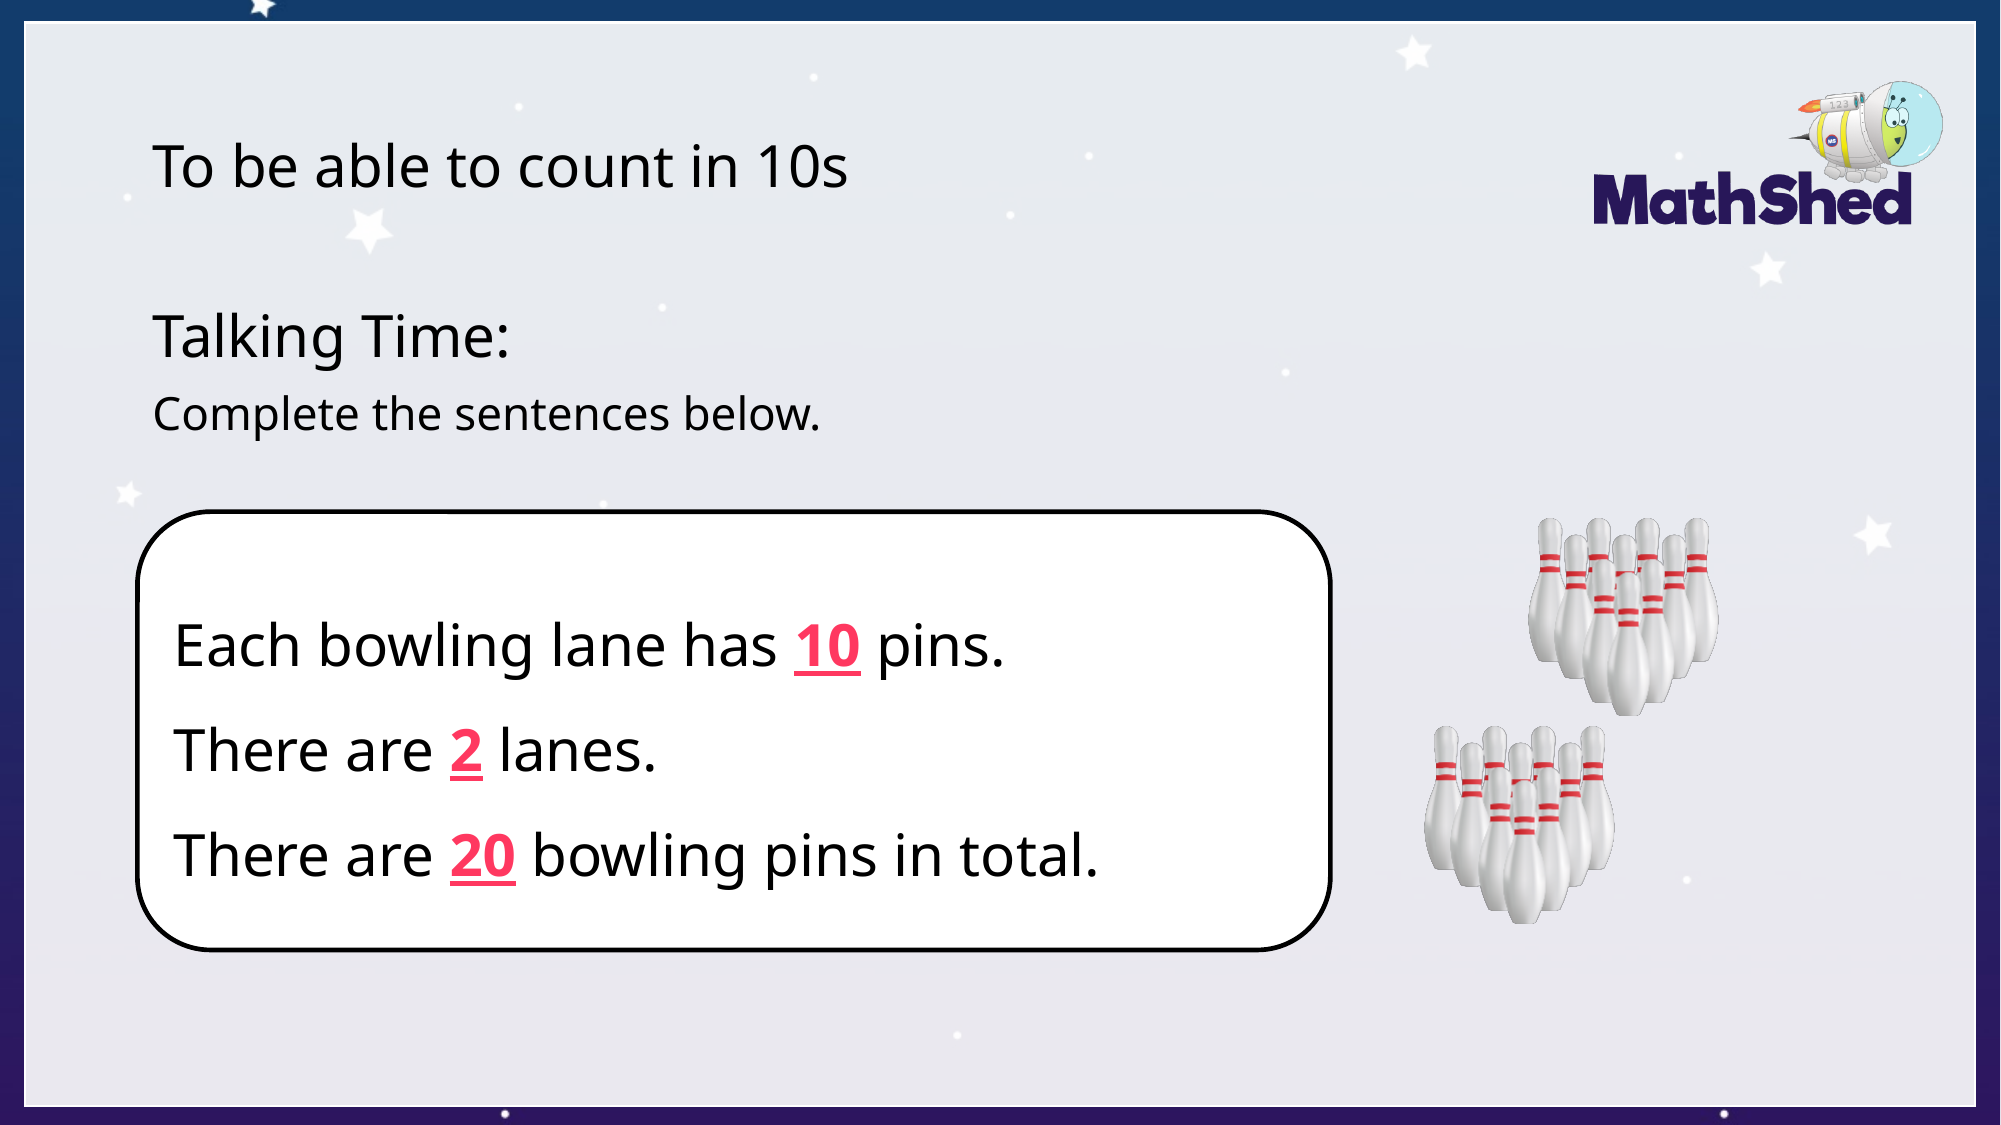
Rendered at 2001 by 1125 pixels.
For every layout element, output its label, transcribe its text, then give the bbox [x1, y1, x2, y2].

text_box Each bowling lane has 10 pins. There are 2 lanes. There are 20 bowling pins in total. [136, 510, 1332, 951]
title To be able to count in 10s [137, 59, 1624, 278]
picture [0, 0, 2001, 1125]
list Talking Time: Complete the sentences below. [137, 299, 1863, 1014]
